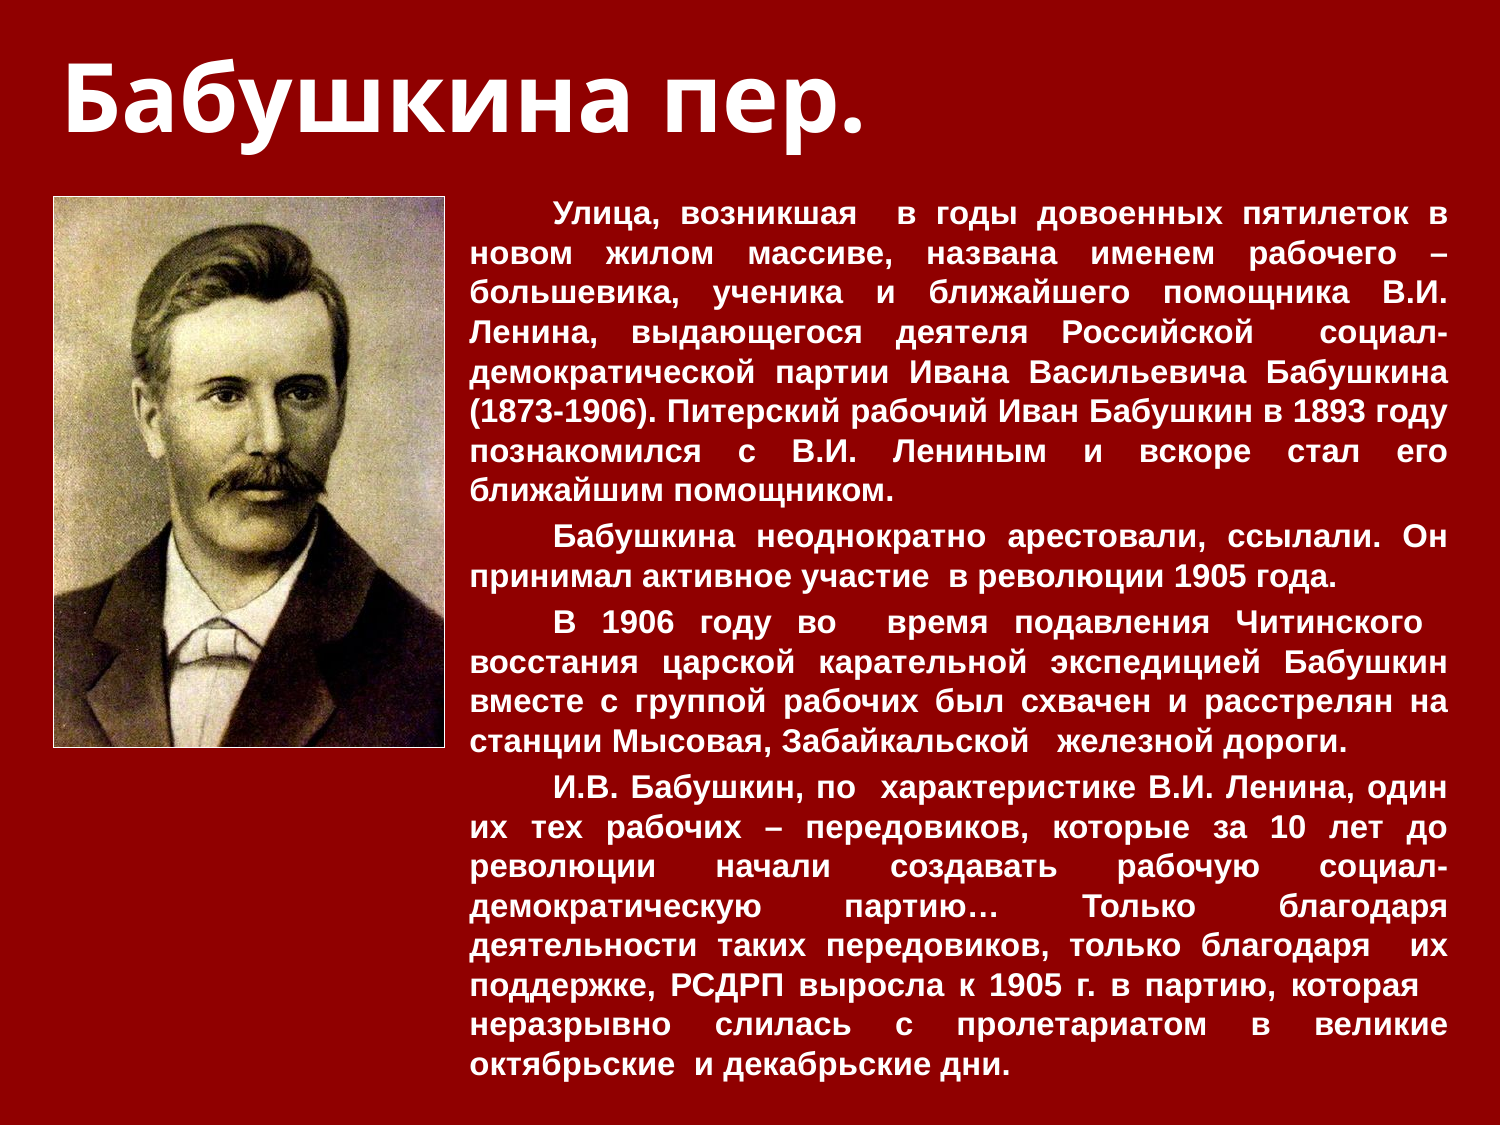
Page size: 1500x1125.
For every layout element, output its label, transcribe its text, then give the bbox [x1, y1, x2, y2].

title Бабушкина пер. [53, 0, 1380, 188]
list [52, 196, 445, 748]
list Улица, возникшая в годы довоенных пятилеток в новом жилом массиве, названа именем рабочего – большевика, ученика и ближайшего помощника В.И. Ленина, выдающегося деятеля Российской социал-демократической партии Ивана Васильевича Бабушкина (1873-1906). Питерский рабочий Иван Бабушкин в 1893 году познакомился с В.И. Лениным и вскоре стал его ближайшим помощником. Бабушкина неоднократно арестовали, ссылали. Он принимал активное участие в революции 1905 года. В 1906 году во время подавления Читинского восстания царской карательной экспедицией Бабушкин вместе с группой рабочих был схвачен и расстрелян на станции Мысовая, Забайкальской железной дороги. И.В. Бабушкин, по характеристике В.И. Ленина, один их тех рабочих – передовиков, которые за 10 лет до революции начали создавать рабочую социал-демократическую партию… Только благодаря деятельности таких передовиков, только благодаря их поддержке, РСДРП выросла к 1905 г. в партию, которая неразрывно слилась с пролетариатом в великие октябрьские и декабрьские дни. [454, 184, 1465, 1094]
